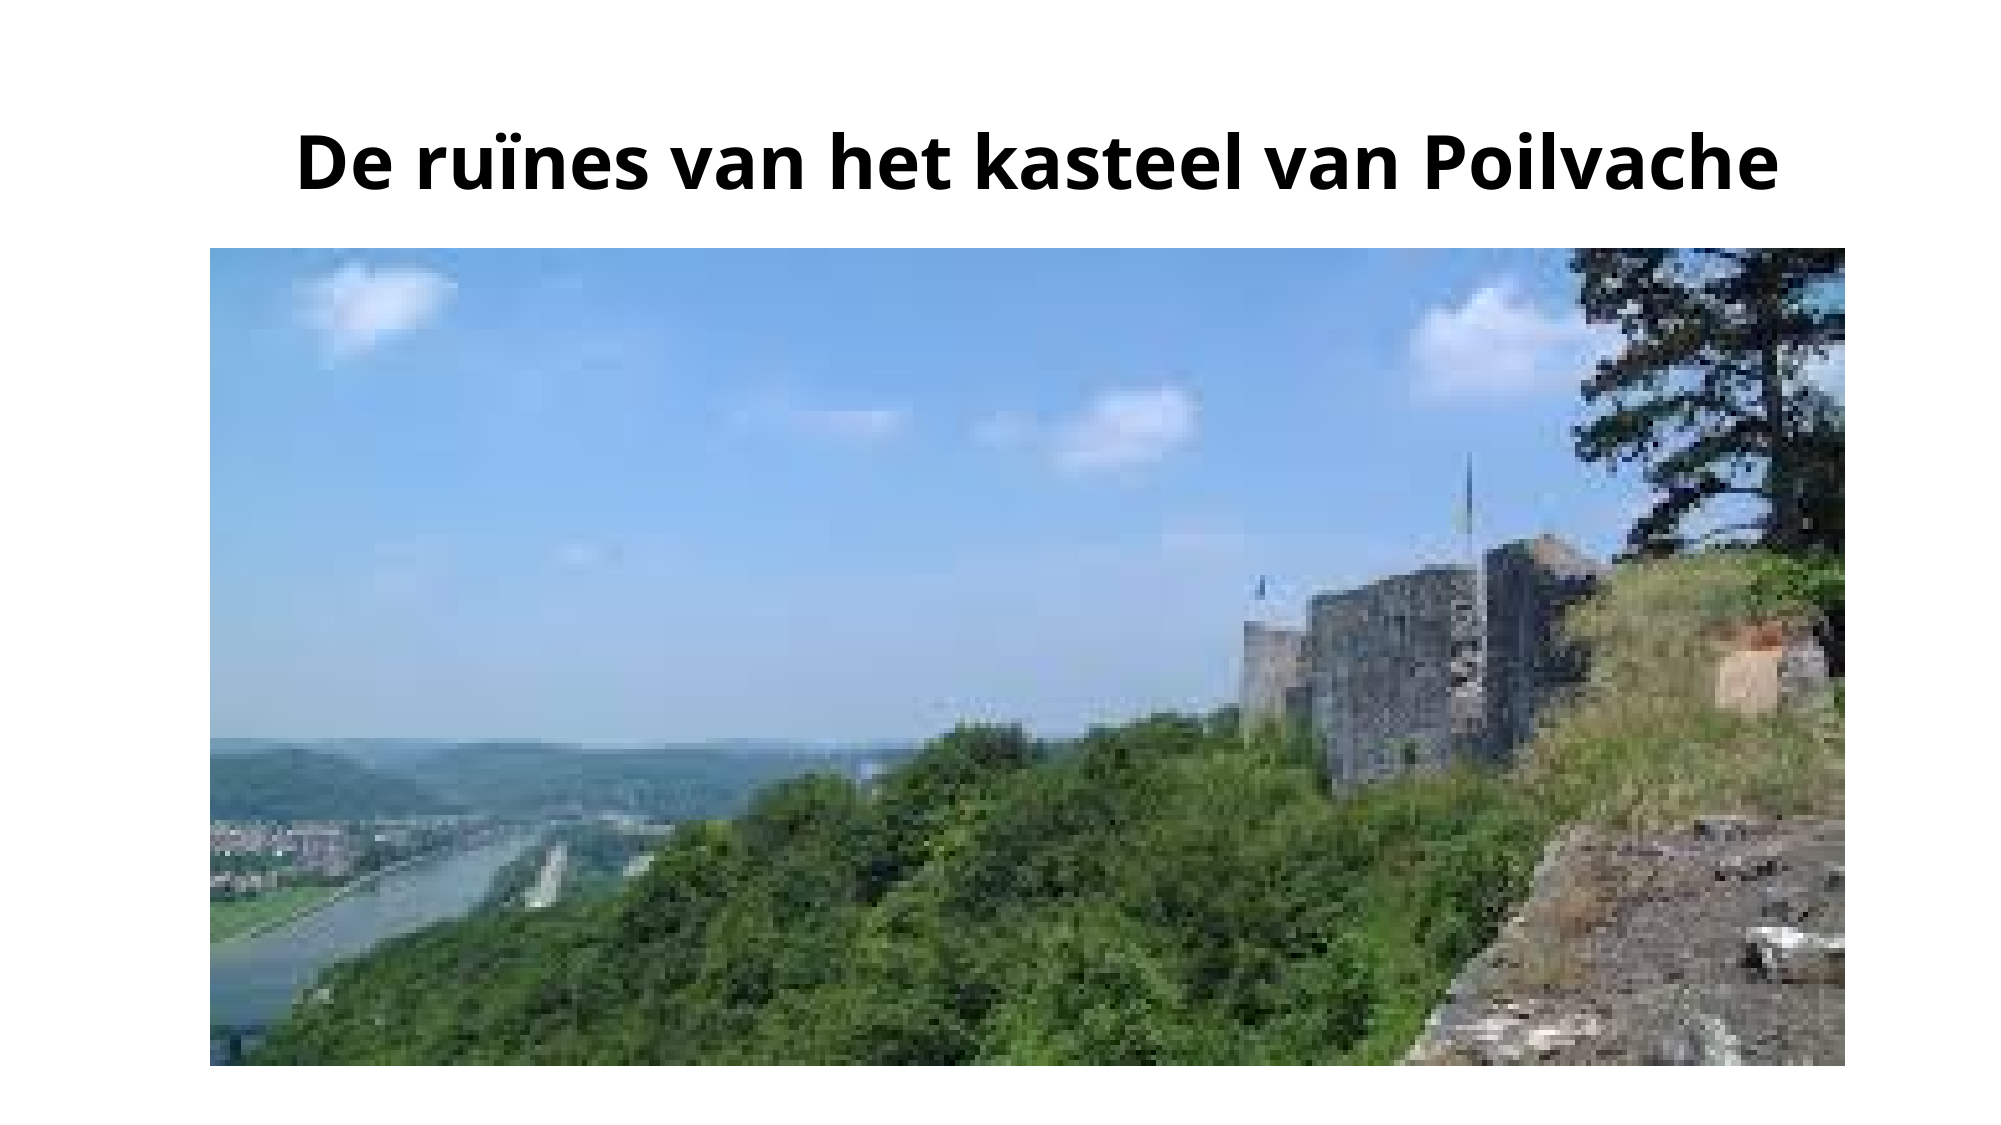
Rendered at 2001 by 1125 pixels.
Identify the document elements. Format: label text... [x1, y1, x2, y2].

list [210, 248, 1845, 1066]
title De ruïnes van het kasteel van Poilvache [181, 98, 1896, 232]
